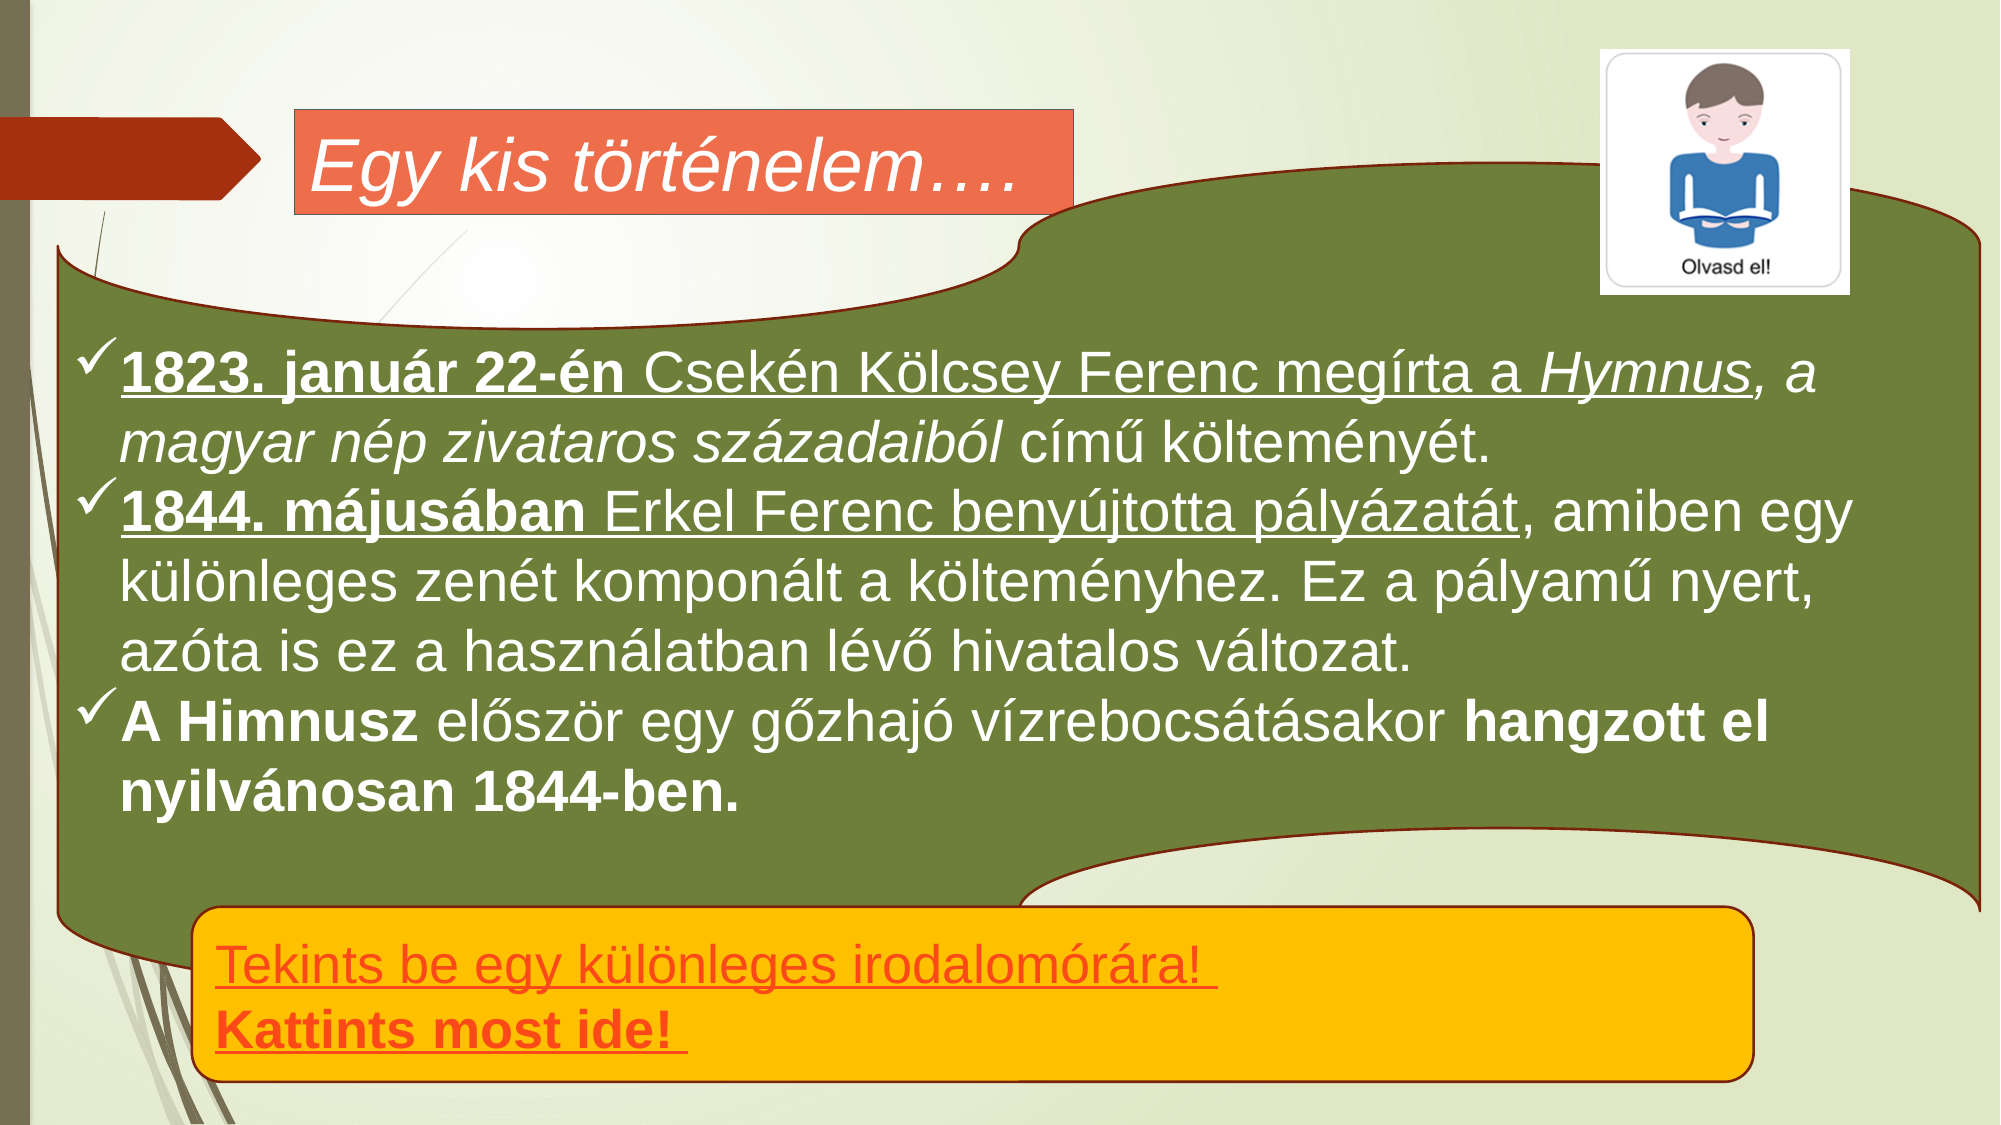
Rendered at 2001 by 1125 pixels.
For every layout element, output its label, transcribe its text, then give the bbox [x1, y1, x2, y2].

text_box 1823. január 22-én Csekén Kölcsey Ferenc megírta a Hymnus, a magyar nép zivataros századaiból című költeményét. 1844. májusában Erkel Ferenc benyújtotta pályázatát, amiben egy különleges zenét komponált a költeményhez. Ez a pályamű nyert, azóta is ez a használatban lévő hivatalos változat. A Himnusz először egy gőzhajó vízrebocsátásakor hangzott el nyilvánosan 1844-ben. [56, 161, 1982, 970]
title Egy kis történelem…. [294, 109, 1074, 215]
picture [1600, 49, 1850, 295]
text_box Tekints be egy különleges irodalomórára! Kattints most ide! [190, 905, 1755, 1084]
